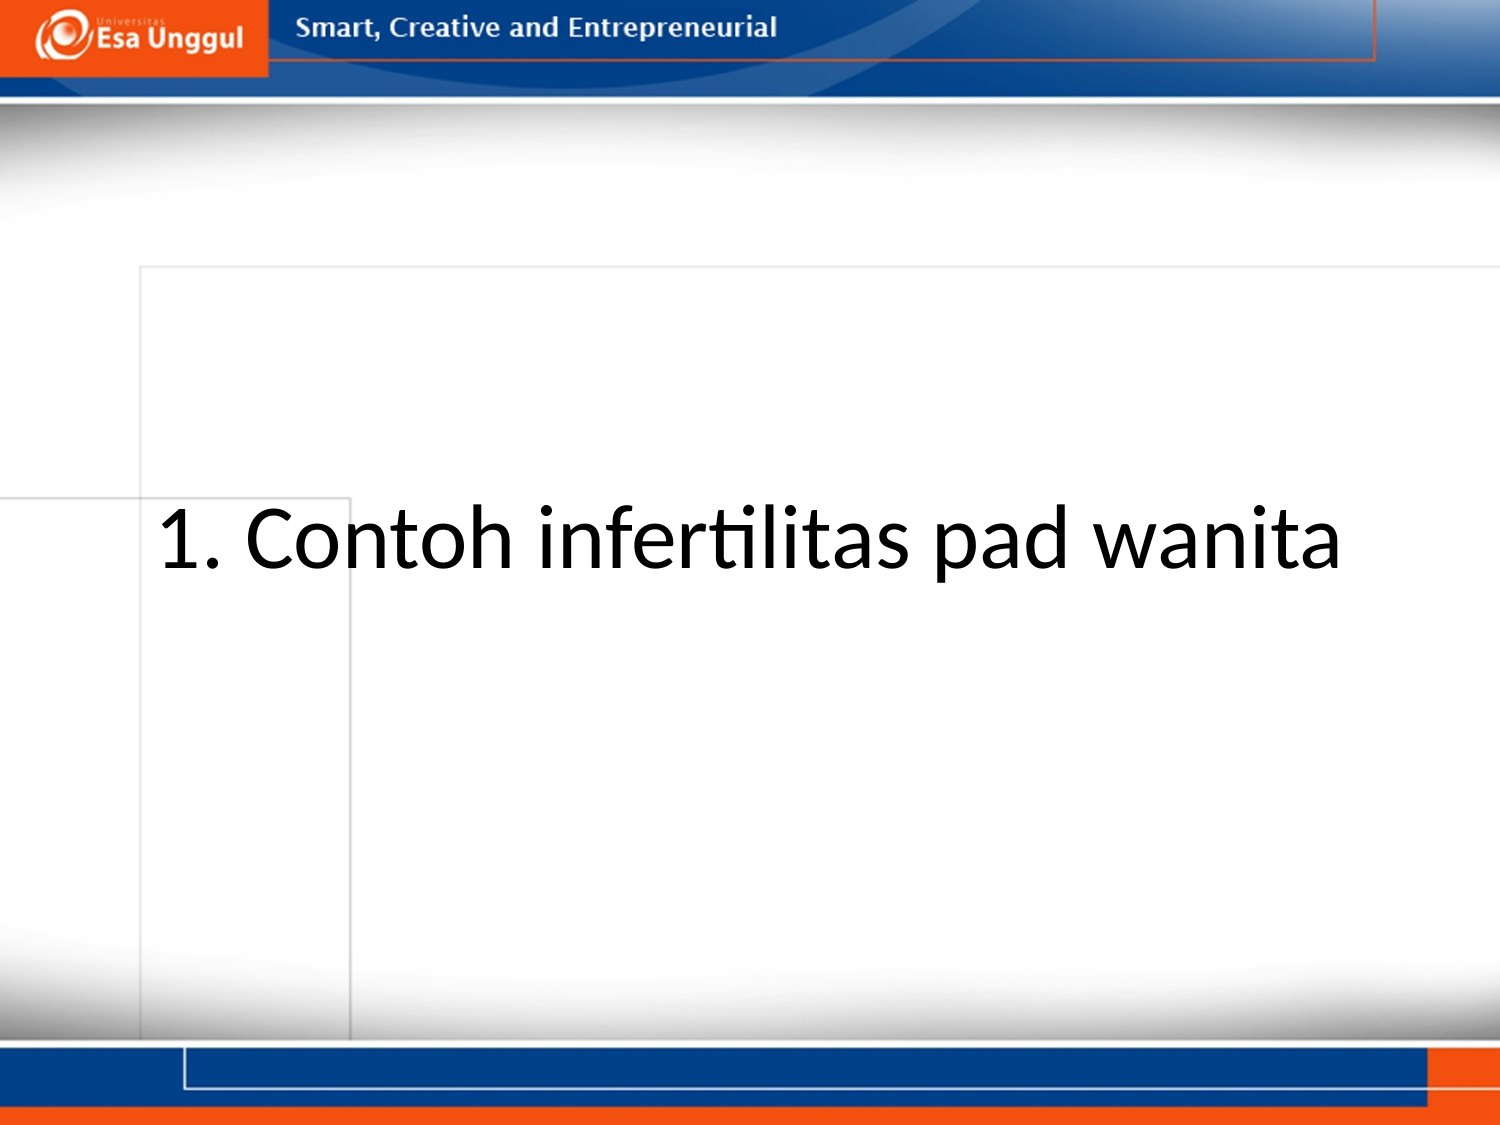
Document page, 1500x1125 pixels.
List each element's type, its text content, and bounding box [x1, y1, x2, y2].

title 1. Contoh infertilitas pad wanita [75, 438, 1425, 626]
picture [0, 0, 1500, 1125]
